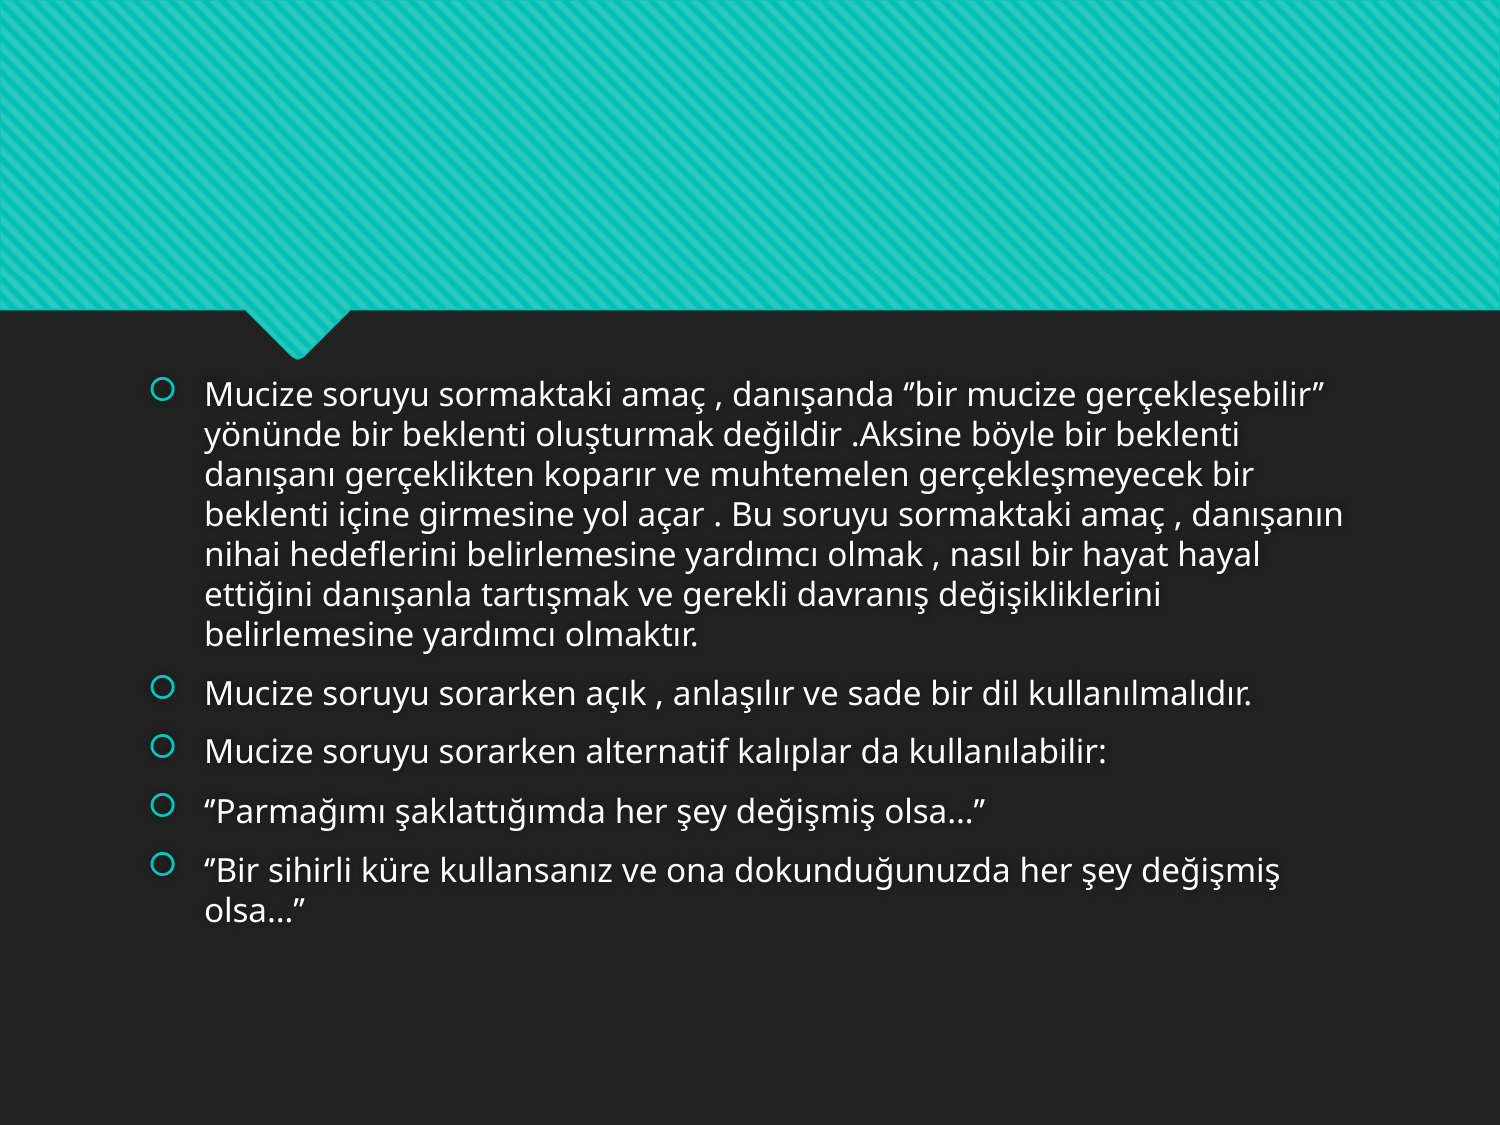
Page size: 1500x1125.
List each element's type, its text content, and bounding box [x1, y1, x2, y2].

list Mucize soruyu sormaktaki amaç , danışanda ‘’bir mucize gerçekleşebilir’’ yönünde bir beklenti oluşturmak değildir .Aksine böyle bir beklenti danışanı gerçeklikten koparır ve muhtemelen gerçekleşmeyecek bir beklenti içine girmesine yol açar . Bu soruyu sormaktaki amaç , danışanın nihai hedeflerini belirlemesine yardımcı olmak , nasıl bir hayat hayal ettiğini danışanla tartışmak ve gerekli davranış değişikliklerini belirlemesine yardımcı olmaktır. Mucize soruyu sorarken açık , anlaşılır ve sade bir dil kullanılmalıdır. Mucize soruyu sorarken alternatif kalıplar da kullanılabilir: ‘’Parmağımı şaklattığımda her şey değişmiş olsa…’’ ‘’Bir sihirli küre kullansanız ve ona dokunduğunuzda her şey değişmiş olsa…’’ [132, 338, 1368, 1024]
